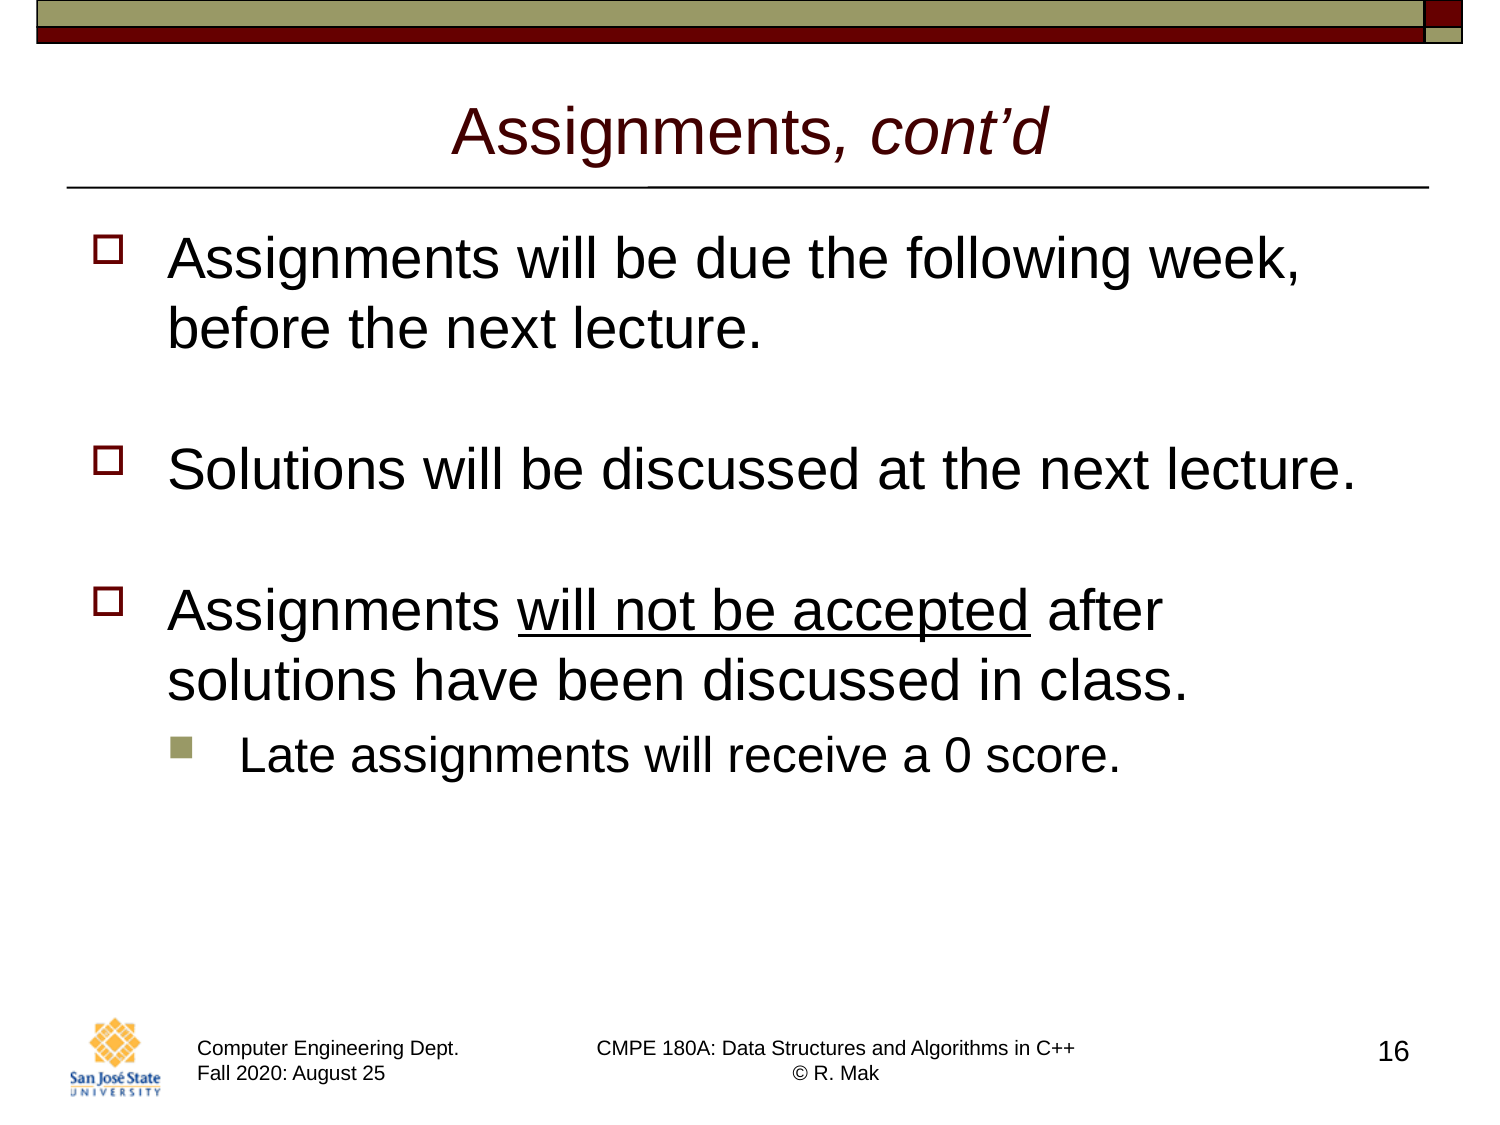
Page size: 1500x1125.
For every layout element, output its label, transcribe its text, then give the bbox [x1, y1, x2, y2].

title Assignments, cont’d [75, 67, 1425, 175]
list Assignments will be due the following week, before the next lecture. Solutions will be discussed at the next lecture. Assignments will not be accepted after solutions have been discussed in class. Late assignments will receive a 0 score. [75, 212, 1425, 1006]
picture [60, 1012, 166, 1112]
slide_number 16 [1320, 1025, 1425, 1100]
